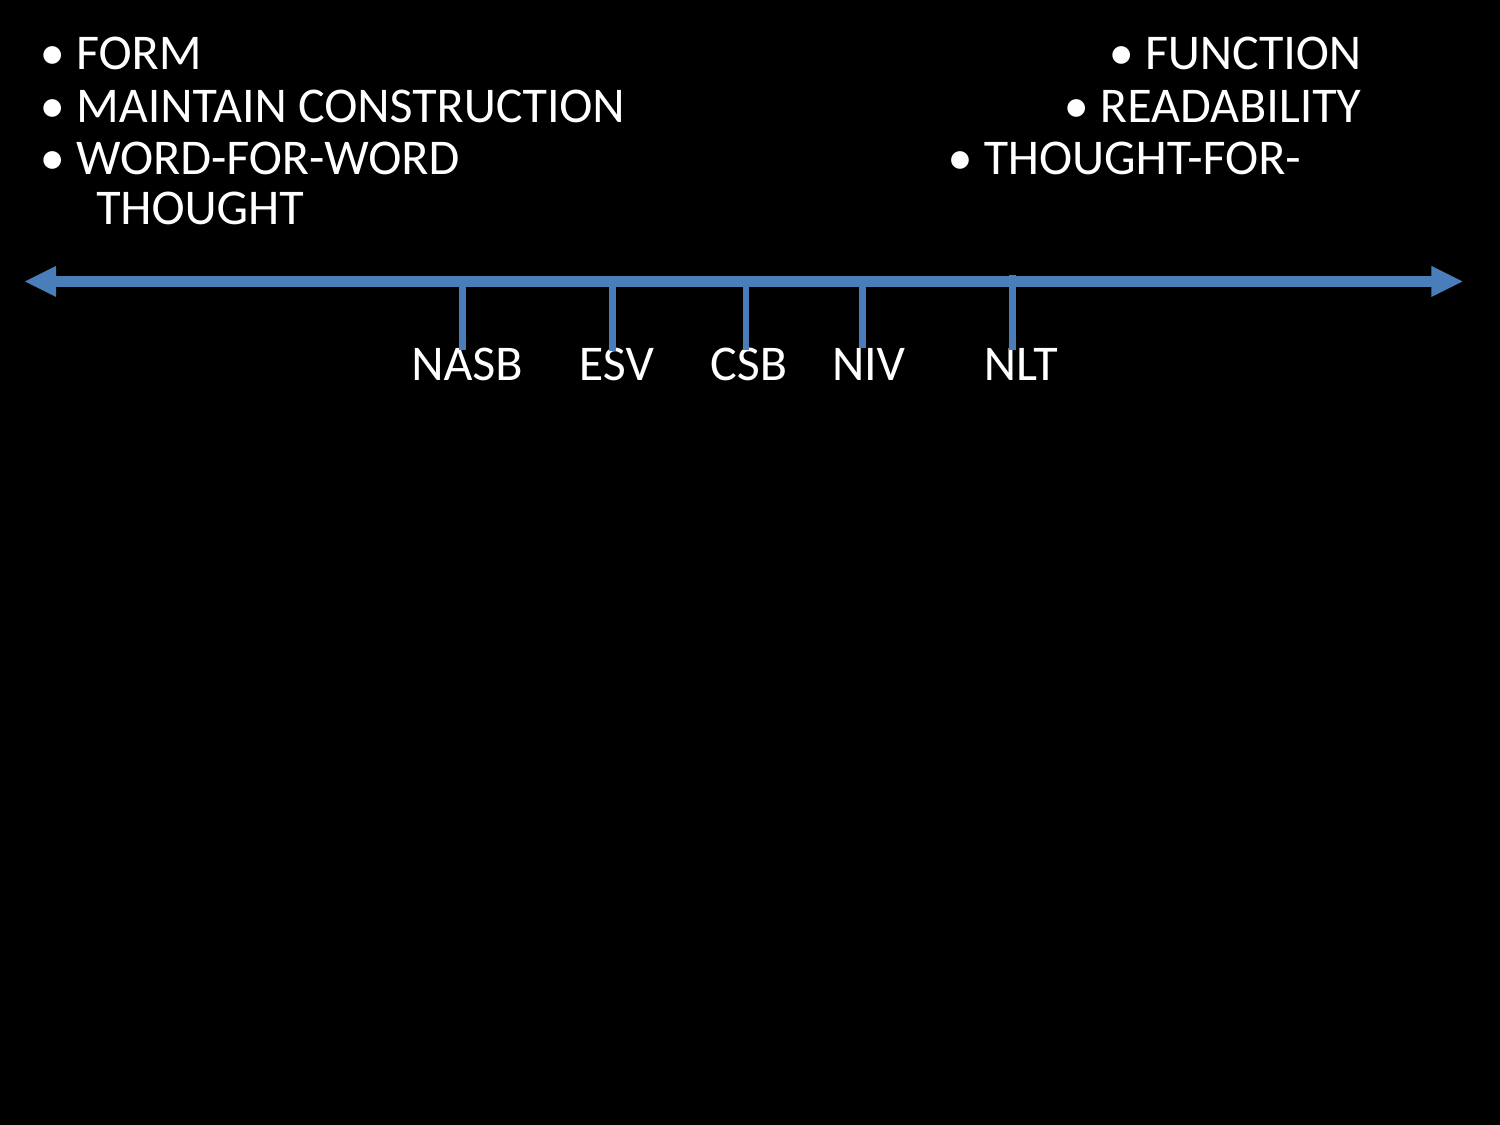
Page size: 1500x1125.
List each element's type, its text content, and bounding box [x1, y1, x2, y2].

list • FORM • FUNCTION • MAINTAIN CONSTRUCTION • READABILITY • WORD-FOR-WORD • THOUGHT-FOR-THOUGHT NASB ESV CSB NIV NLT [24, 24, 1475, 1088]
